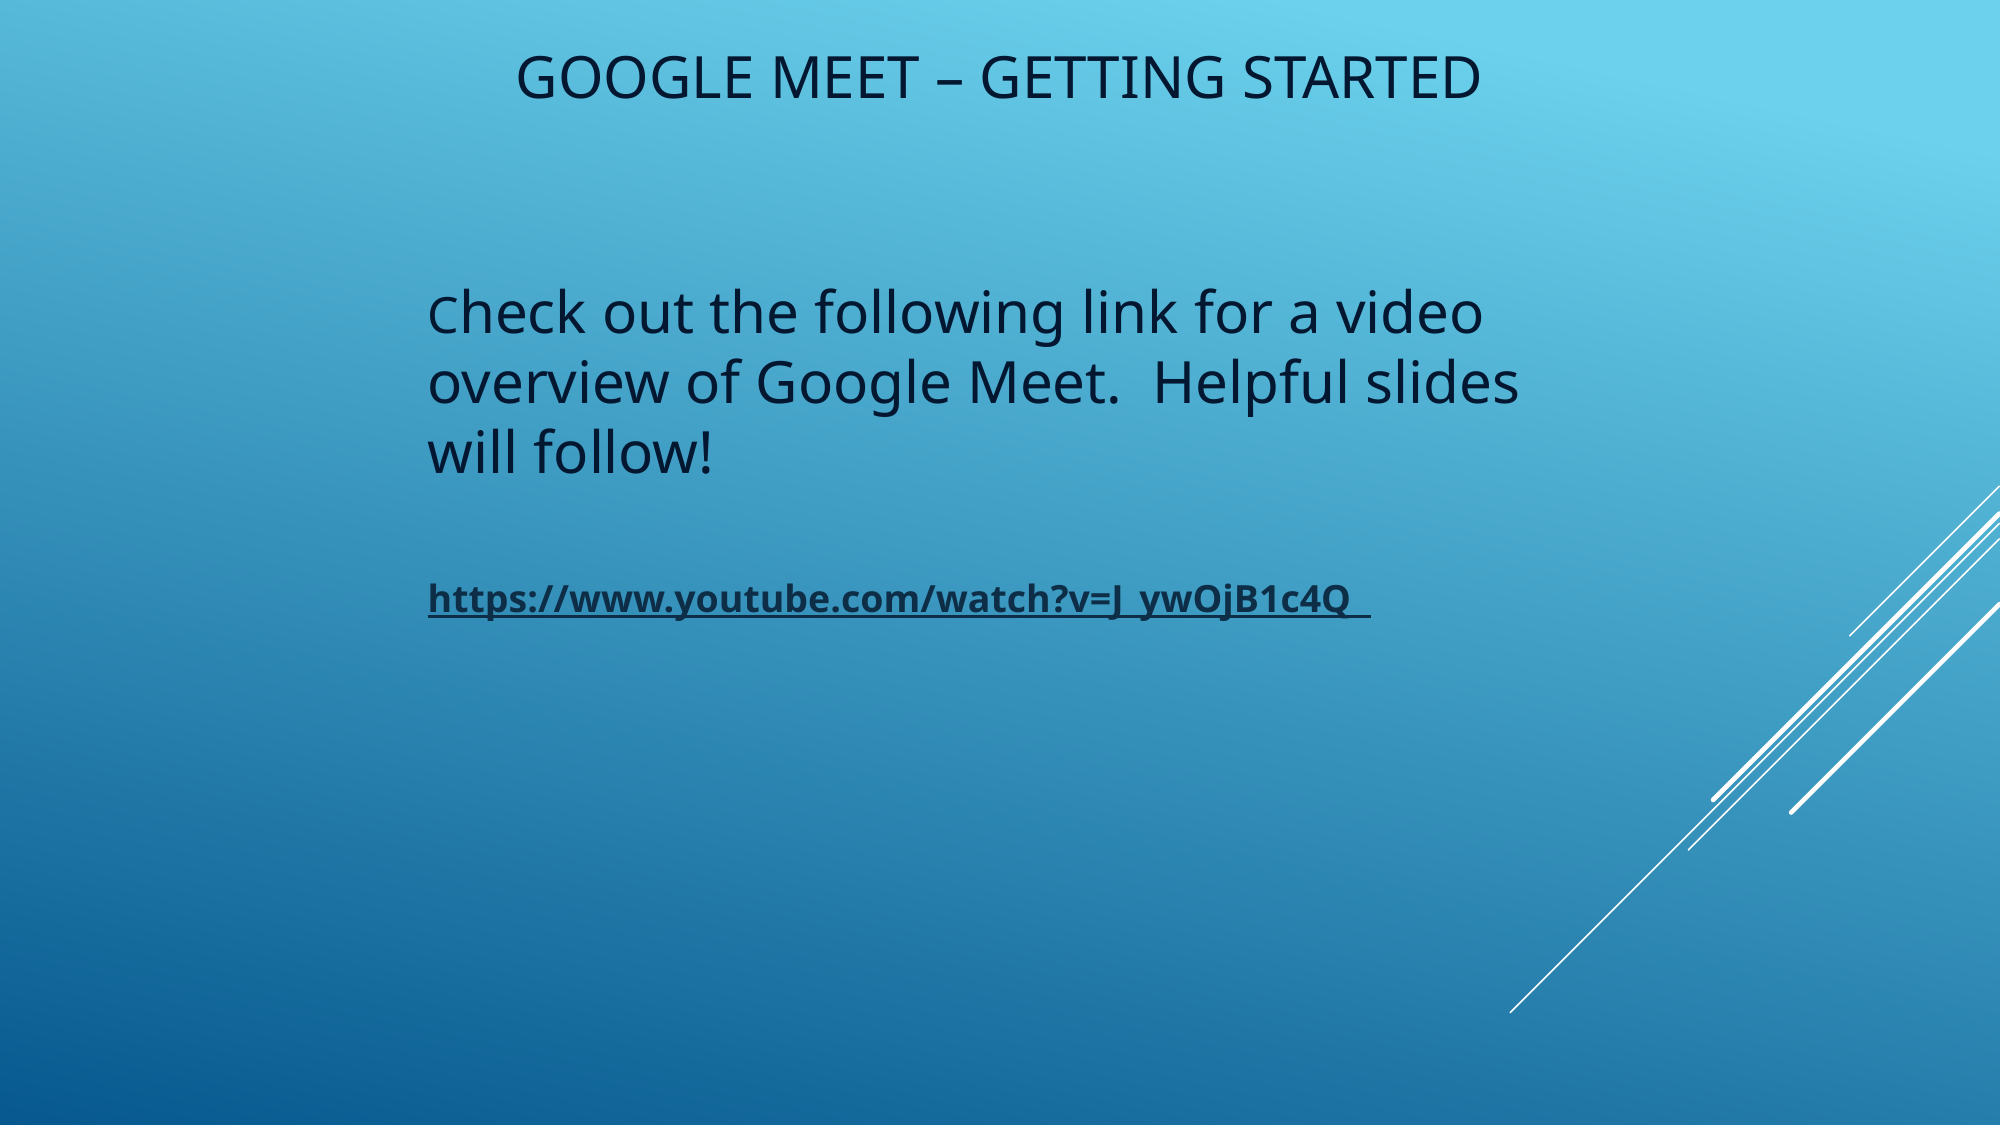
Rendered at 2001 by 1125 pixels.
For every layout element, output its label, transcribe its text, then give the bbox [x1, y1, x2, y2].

title Google Meet – Getting Started [321, 0, 1679, 188]
text_box Check out the following link for a video overview of Google Meet. Helpful slides will follow! https://www.youtube.com/watch?v=J_ywOjB1c4Q [412, 267, 1581, 634]
